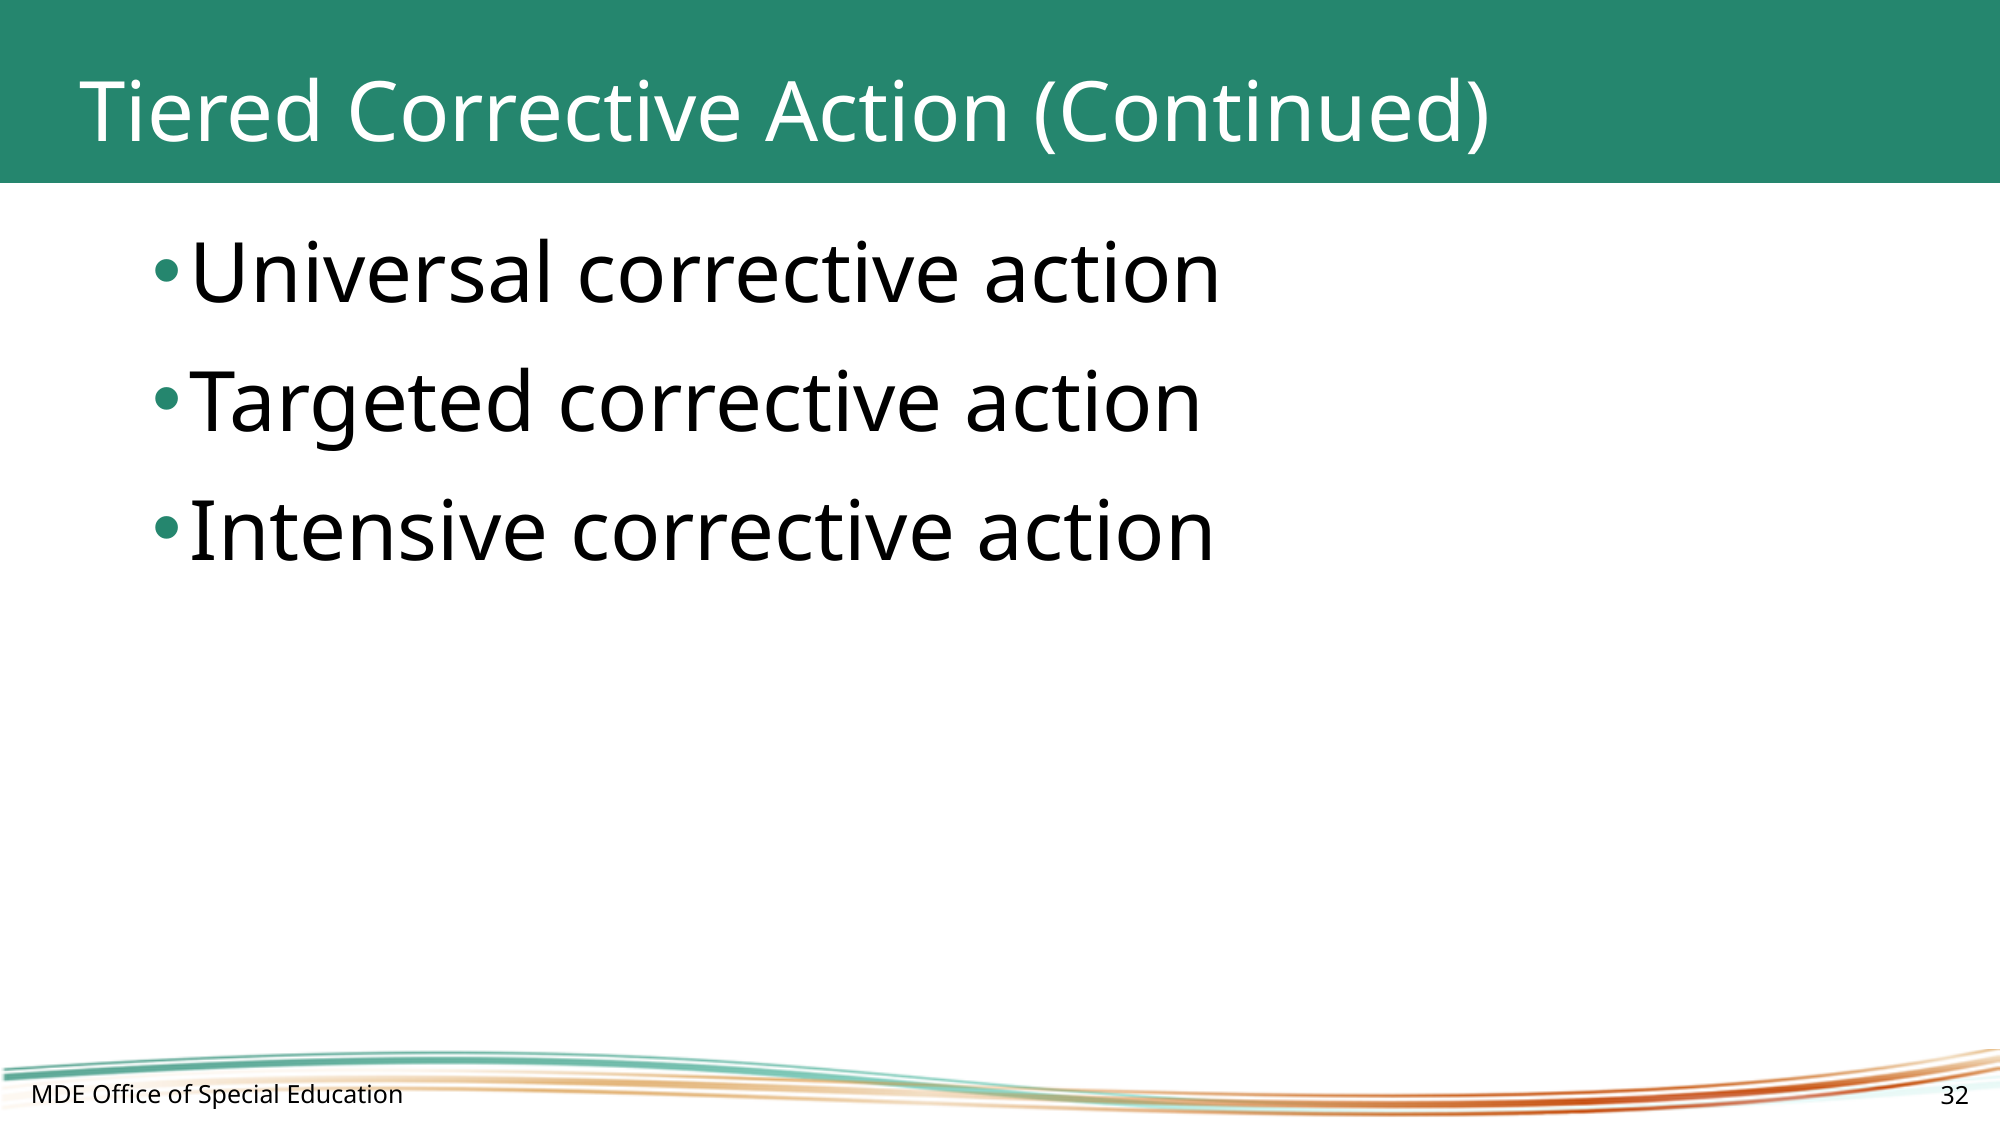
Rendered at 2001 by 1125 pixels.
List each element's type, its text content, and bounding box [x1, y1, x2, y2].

picture [0, 1049, 2000, 1125]
title Tiered Corrective Action (Continued) [64, 46, 1928, 183]
slide_number 32 [1534, 1066, 1985, 1125]
list Universal corrective action Targeted corrective action Intensive corrective action [137, 203, 1863, 1043]
footer MDE Office of Special Education [15, 1065, 691, 1125]
